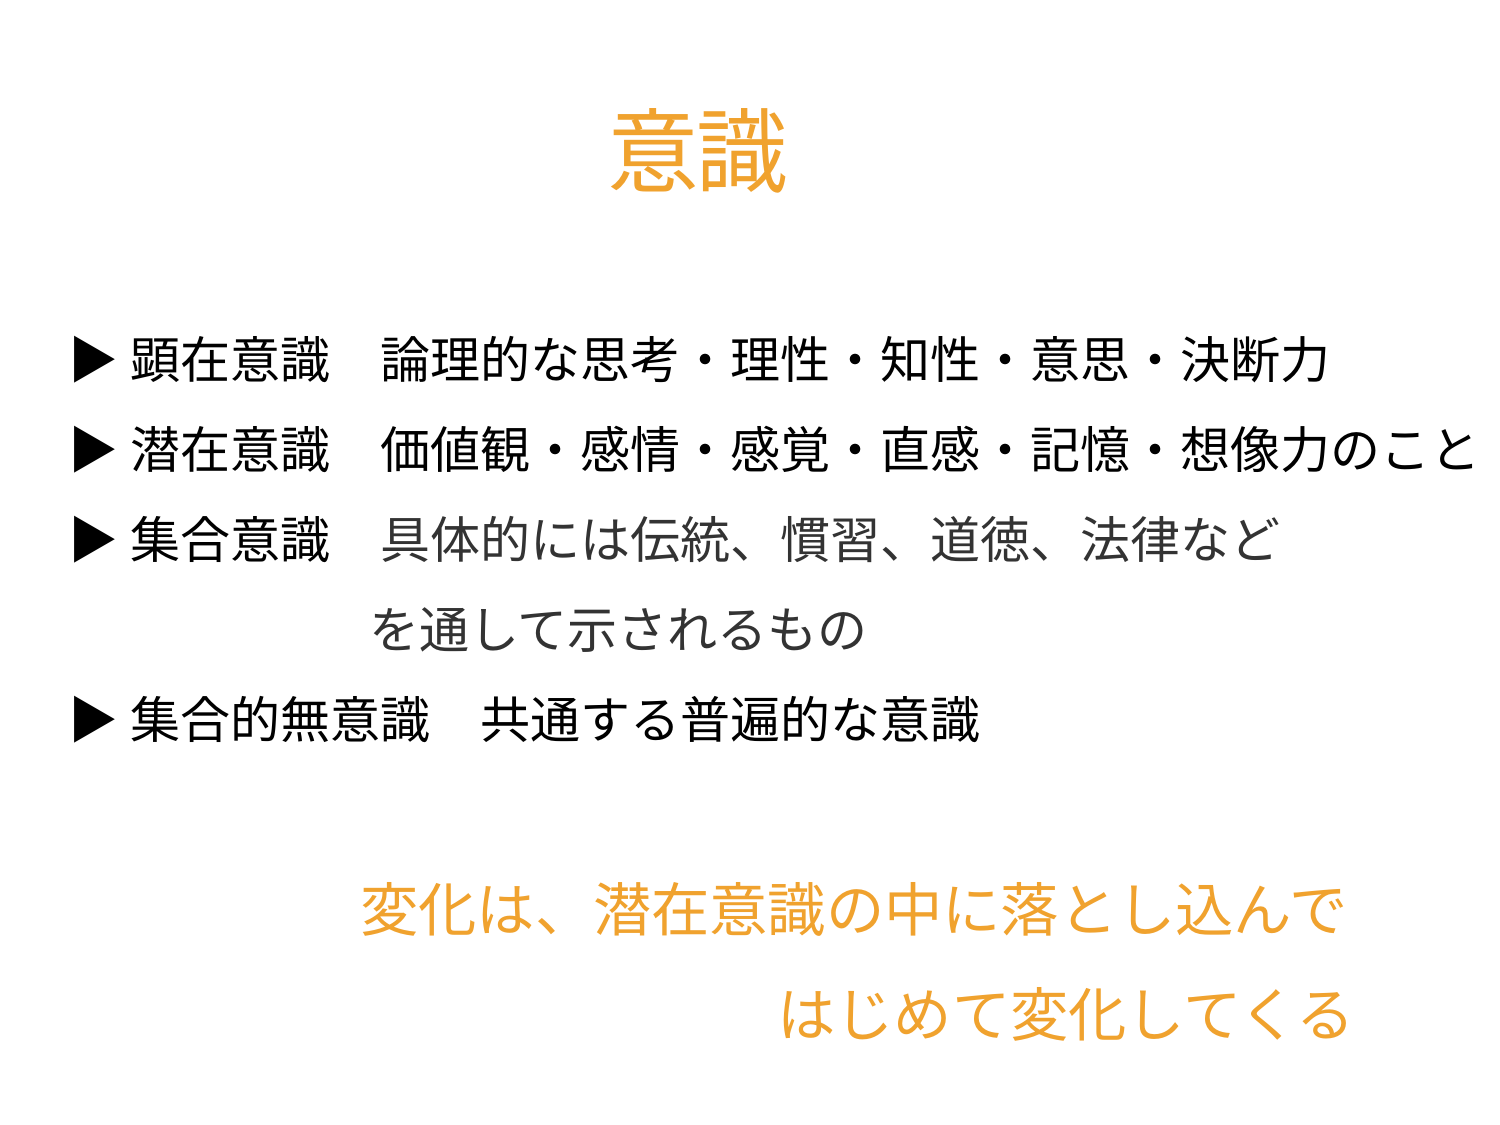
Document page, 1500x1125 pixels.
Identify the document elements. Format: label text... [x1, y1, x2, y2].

text_box ▶顕在意識 論理的な思考・理性・知性・意思・決断力 ▶潜在意識 価値観・感情・感覚・直感・記憶・想像力のこと ▶集合意識 具体的には伝統、慣習、道徳、法律など を通して示されるもの ▶集合的無意識 共通する普遍的な意識 変化は、潜在意識の中に落とし込んで はじめて変化してくる [54, 290, 1496, 1056]
title 意識 [584, 51, 809, 261]
